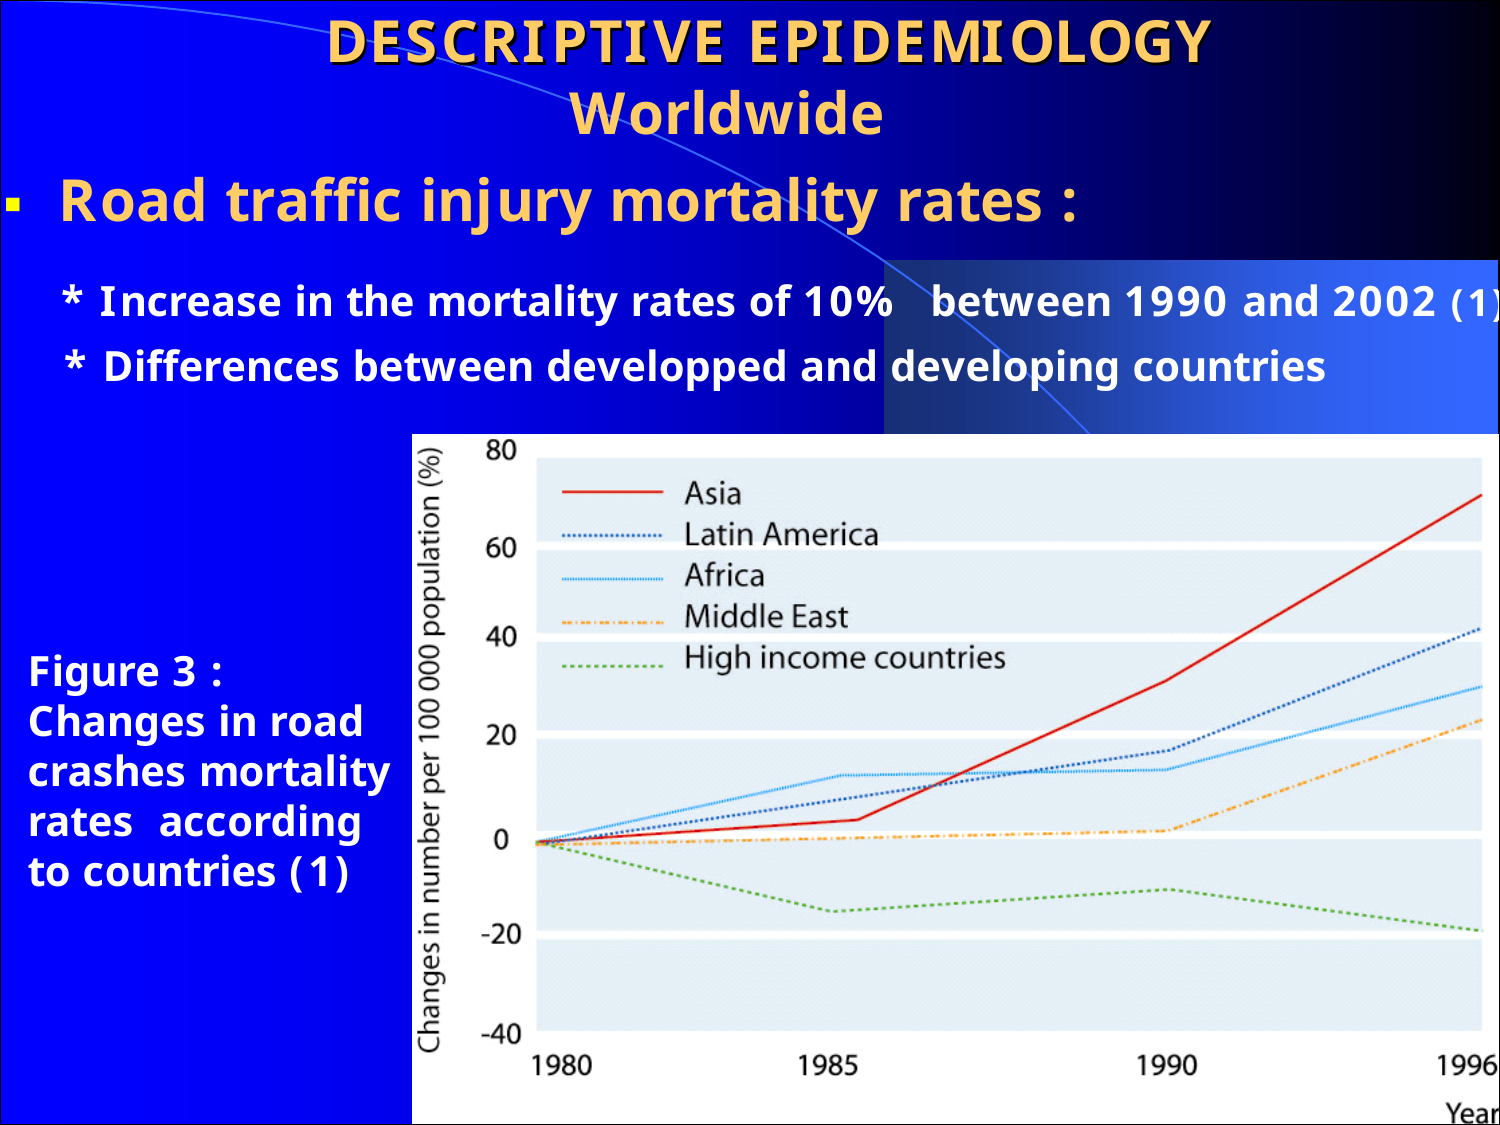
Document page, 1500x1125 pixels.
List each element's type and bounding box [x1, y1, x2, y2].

list [0, 0, 1500, 1125]
